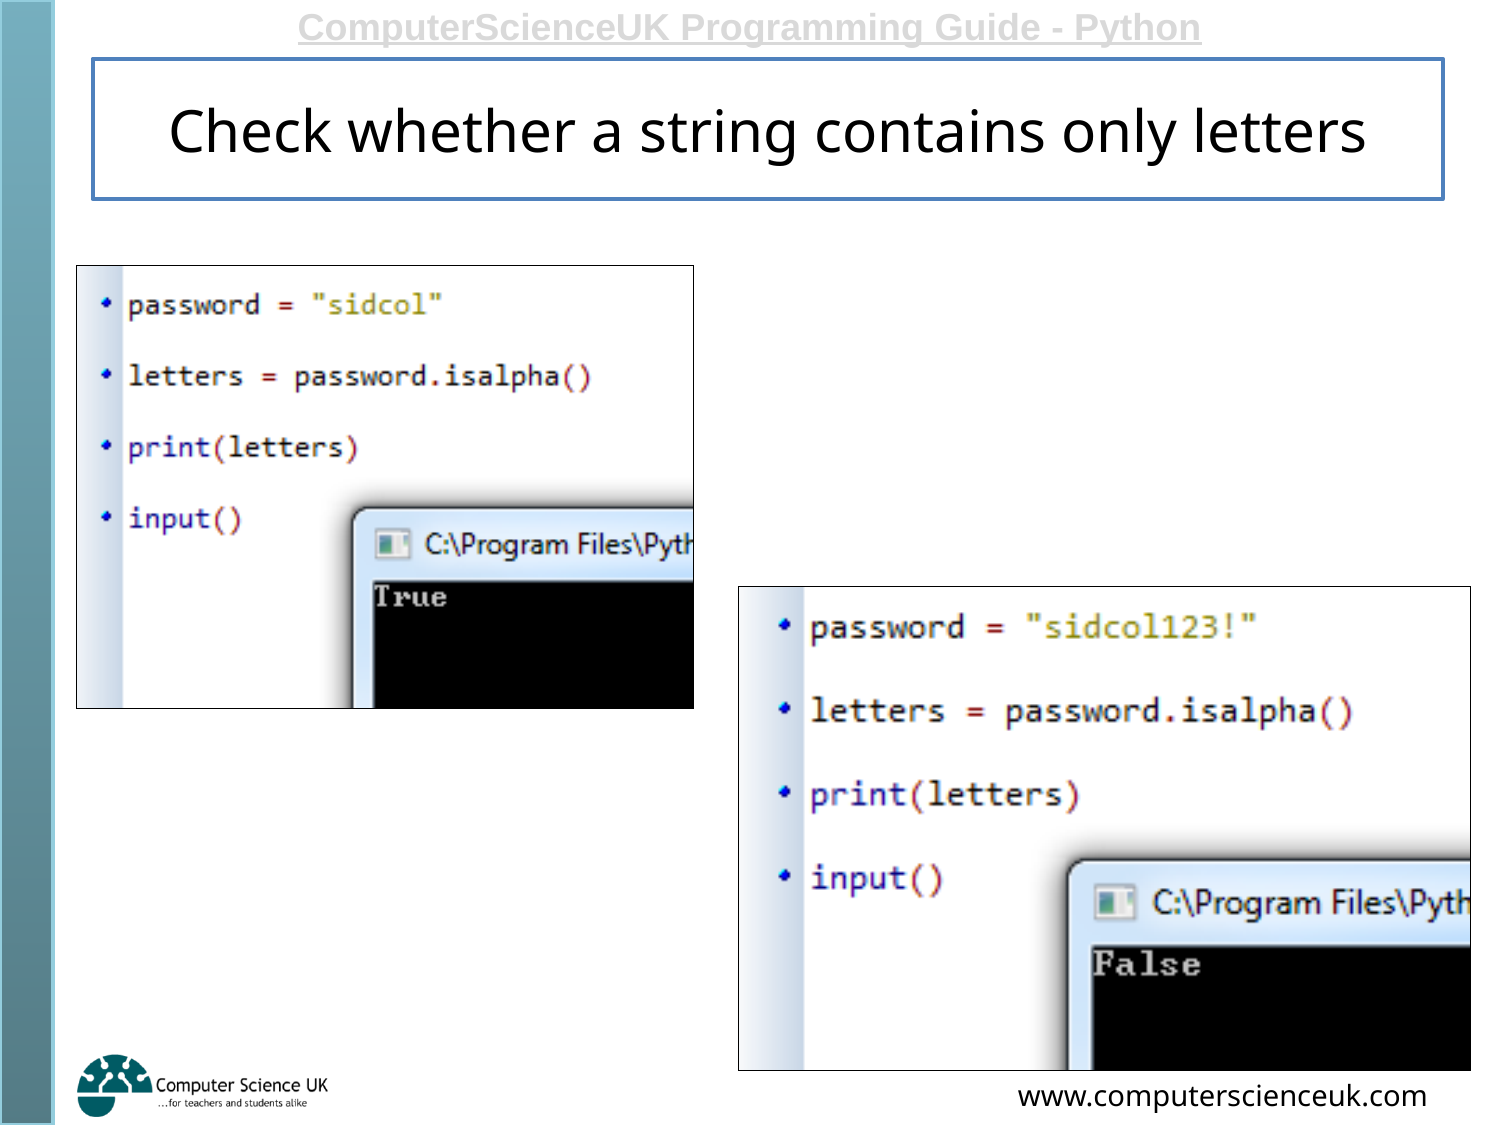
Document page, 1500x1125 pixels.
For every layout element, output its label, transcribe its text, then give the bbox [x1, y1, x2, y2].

picture [77, 1054, 328, 1117]
picture [76, 264, 694, 709]
title Check whether a string contains only letters [91, 57, 1445, 201]
picture [737, 585, 1471, 1071]
